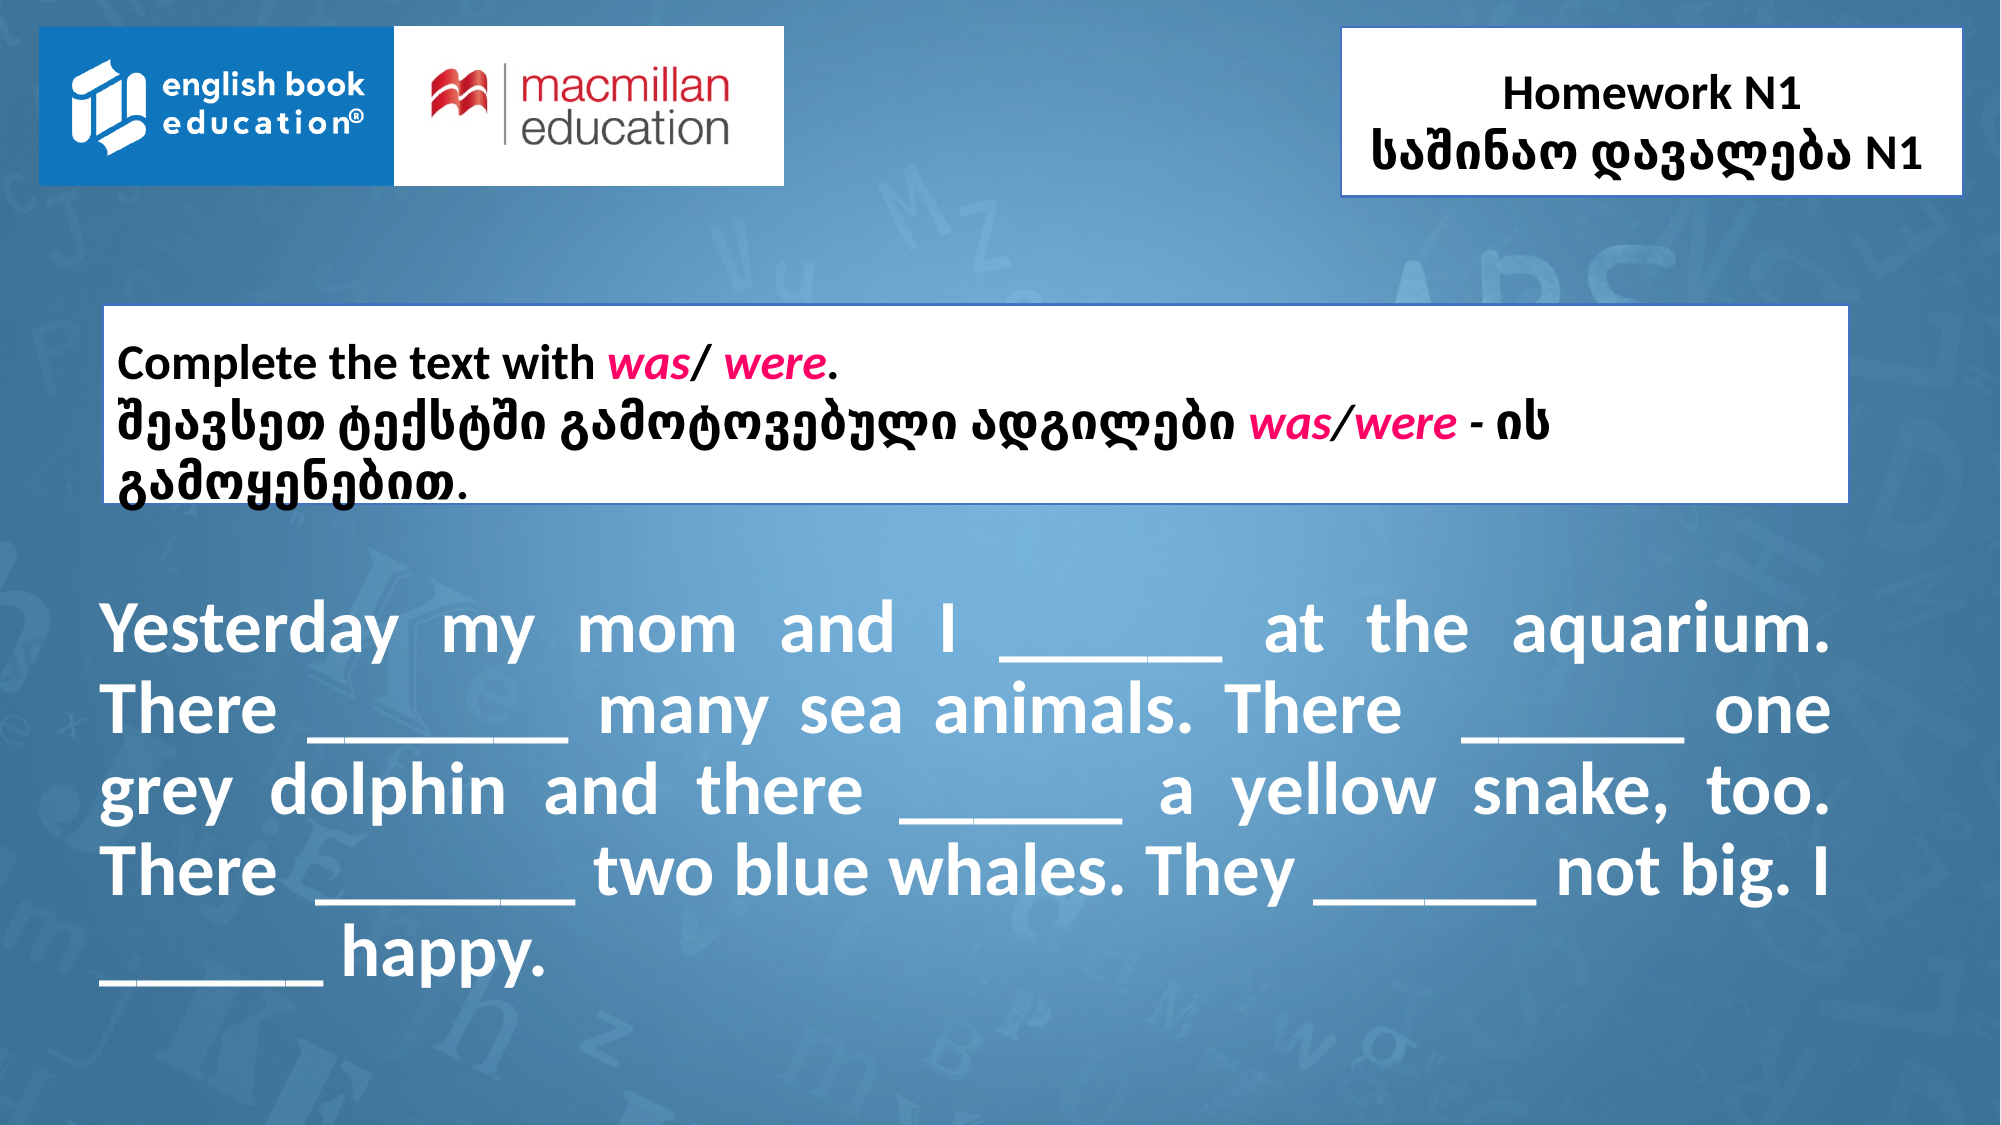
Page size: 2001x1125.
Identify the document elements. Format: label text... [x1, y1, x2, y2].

text_box Homework N1 საშინაო დავალება N1 [1340, 26, 1964, 198]
picture [0, 0, 2001, 1125]
text_box Complete the text with was/ were. შეავსეთ ტექსტში გამოტოვებული ადგილები was/were - ის გამოყენებით. [102, 303, 1850, 503]
title Yesterday my mom and I ______ at the aquarium. There _______ many sea animals. There ______ one grey dolphin and there ______ a yellow snake, too. There _______ two blue whales. They ______ not big. I ______ happy. [85, 503, 1850, 1077]
